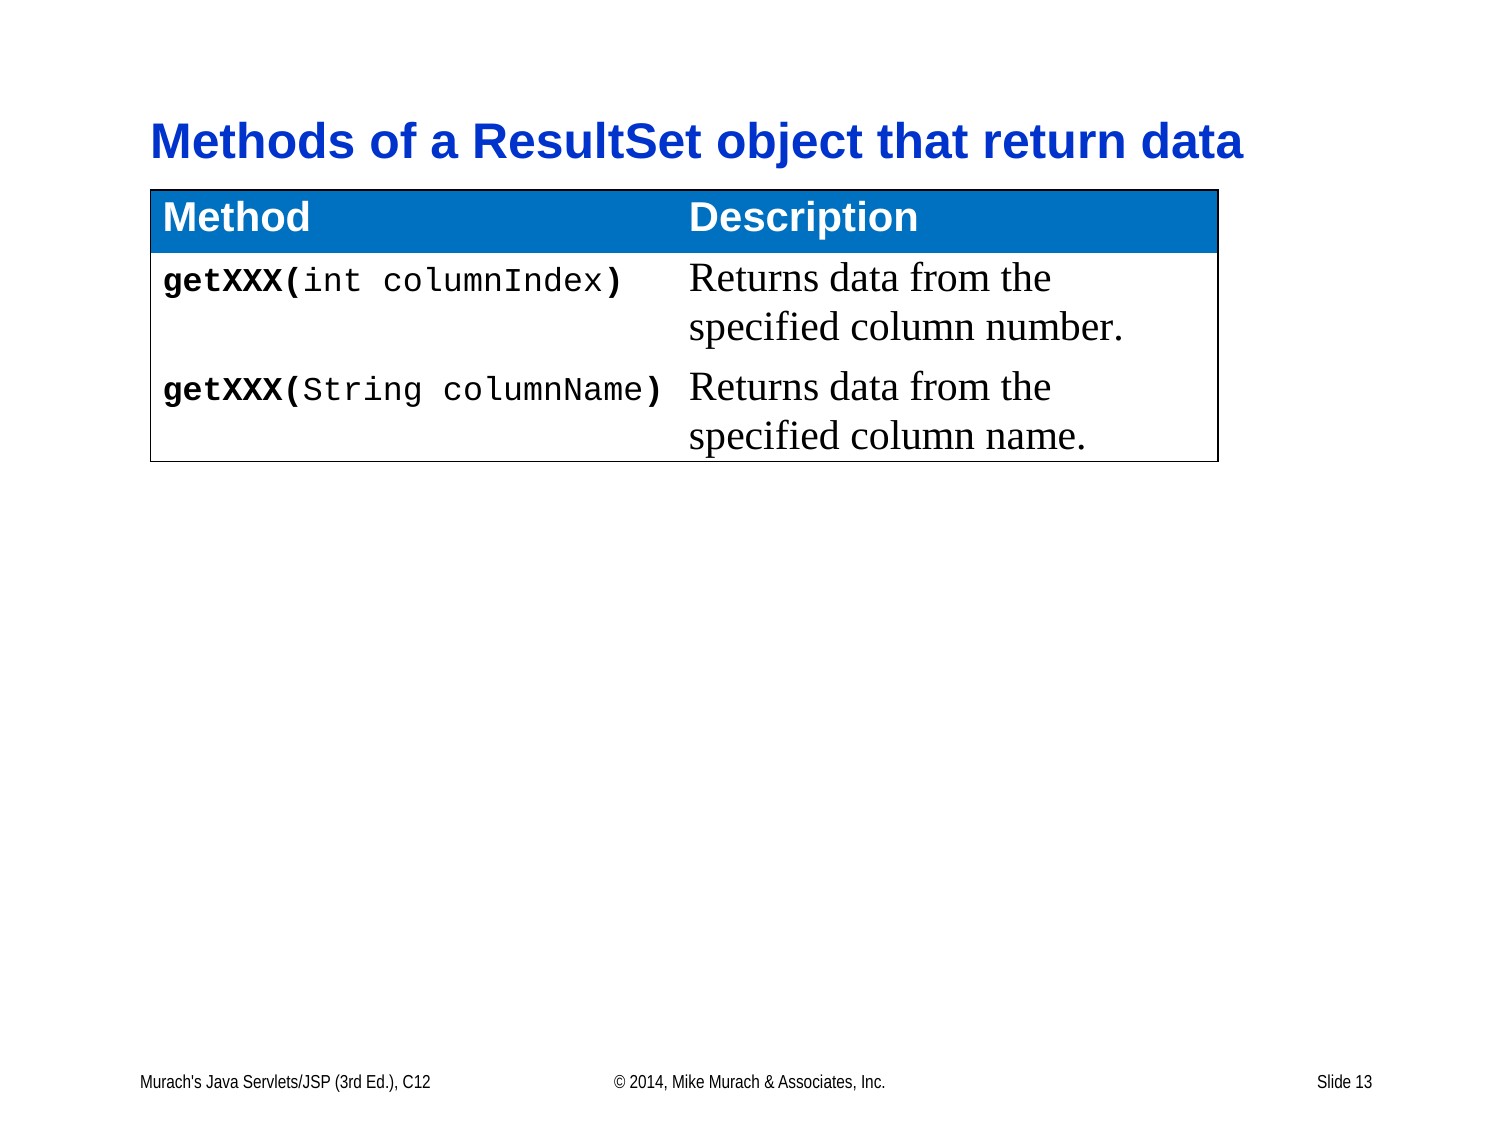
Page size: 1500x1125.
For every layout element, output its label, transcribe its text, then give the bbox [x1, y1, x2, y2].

slide_number Murach's Java Servlets/JSP (3rd Ed.), C12 [125, 1025, 450, 1100]
footer © 2014, Mike Murach & Associates, Inc. [474, 1025, 1025, 1100]
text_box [149, 176, 1242, 476]
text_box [149, 112, 1348, 183]
slide_number Slide 13 [1074, 1025, 1388, 1100]
